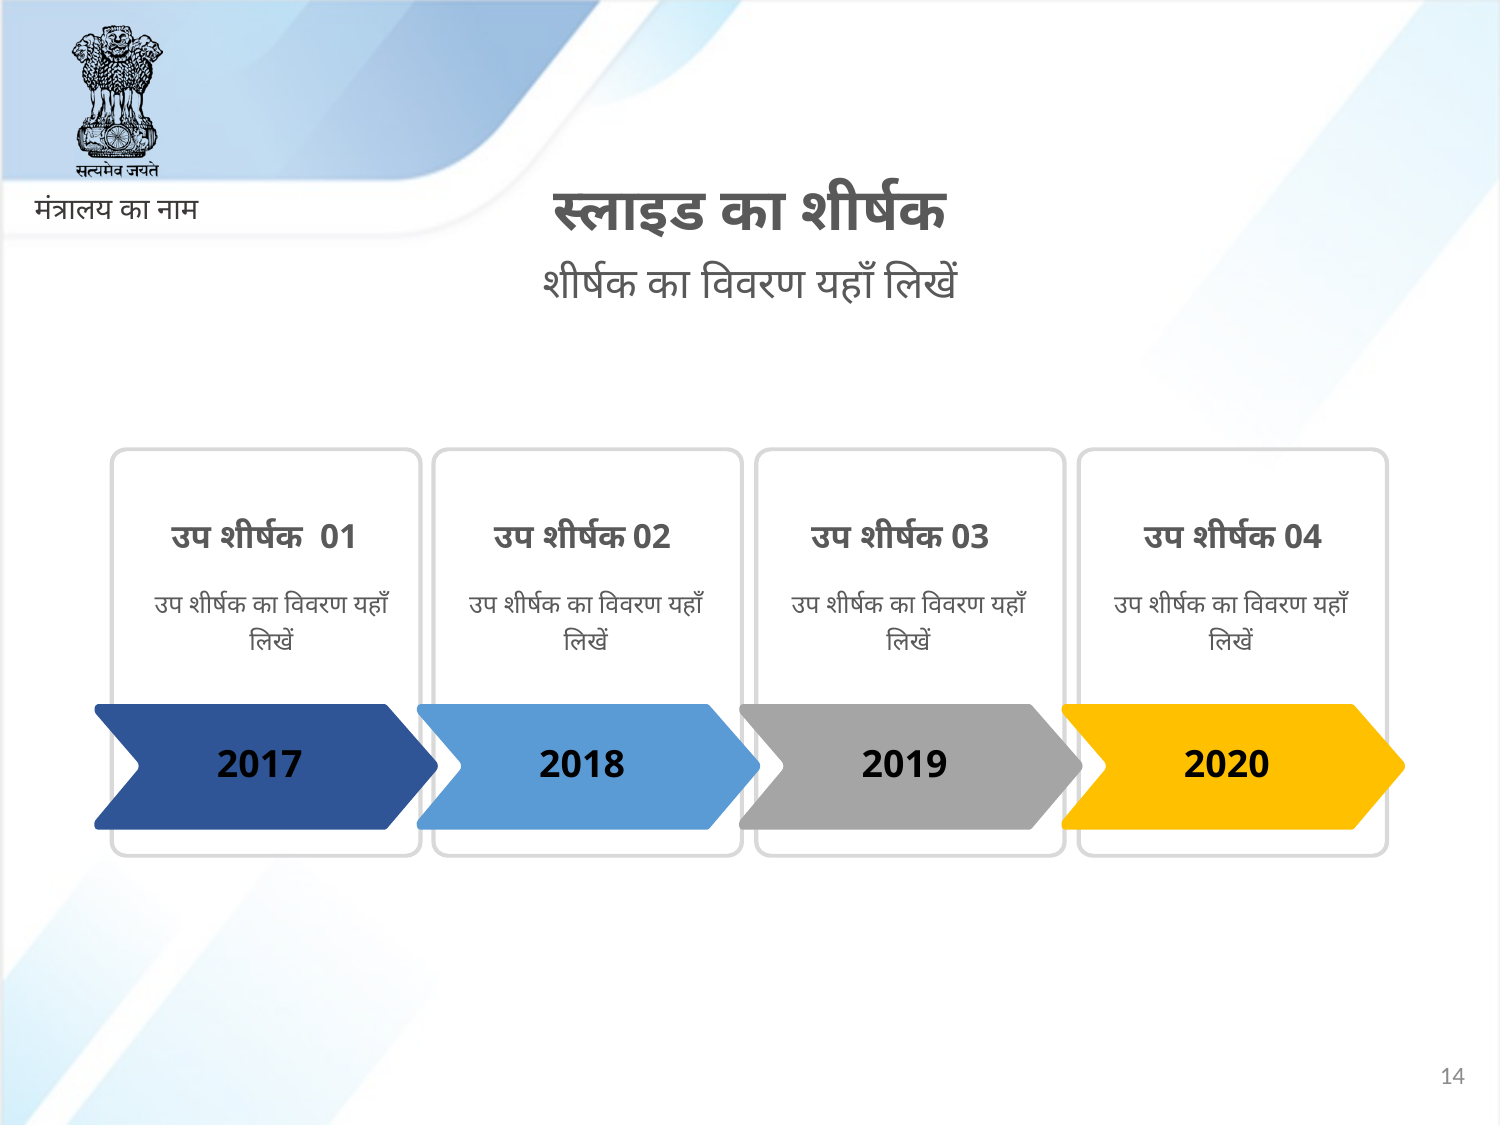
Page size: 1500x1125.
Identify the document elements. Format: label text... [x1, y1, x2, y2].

text_box [1061, 704, 1405, 830]
text_box [1062, 789, 1067, 819]
text_box [416, 704, 761, 830]
text_box उप शीर्षक का विवरण यहाँ लिखें [1098, 580, 1364, 658]
text_box उप शीर्षक 02 [446, 507, 719, 563]
text_box [754, 731, 759, 761]
text_box [418, 715, 423, 745]
picture [70, 23, 163, 179]
text_box [1076, 447, 1390, 745]
text_box उप शीर्षक का विवरण यहाँ लिखें [131, 580, 411, 658]
text_box उप शीर्षक 01 [123, 507, 407, 563]
text_box उप शीर्षक 03 [760, 507, 1040, 563]
text_box [109, 830, 423, 858]
text_box [1076, 730, 1081, 760]
text_box [739, 704, 1083, 830]
text_box [94, 704, 438, 830]
text_box 2019 [842, 732, 967, 793]
text_box [109, 731, 114, 802]
text_box [431, 828, 744, 858]
text_box [418, 788, 423, 818]
text_box [431, 772, 436, 803]
text_box उप शीर्षक 04 [1091, 507, 1375, 563]
text_box [739, 713, 744, 743]
text_box [109, 447, 423, 704]
text_box [739, 789, 744, 820]
text_box उप शीर्षक का विवरण यहाँ लिखें [775, 580, 1041, 658]
slide_number 14 [1142, 1044, 1481, 1105]
text_box 2017 [197, 732, 322, 793]
text_box [431, 447, 744, 706]
text_box 2020 [1165, 732, 1289, 793]
text_box [1076, 772, 1081, 803]
text_box [431, 730, 436, 760]
text_box [1062, 714, 1067, 744]
list शीर्षक का विवरण यहाँ लिखें [219, 255, 1281, 350]
text_box [754, 447, 1067, 705]
text_box [754, 829, 1067, 858]
text_box [754, 772, 759, 802]
text_box 2018 [520, 732, 645, 793]
list स्लाइड का शीर्षक [278, 172, 1222, 244]
text_box उप शीर्षक का विवरण यहाँ लिखें [453, 580, 719, 658]
text_box [1076, 788, 1390, 858]
